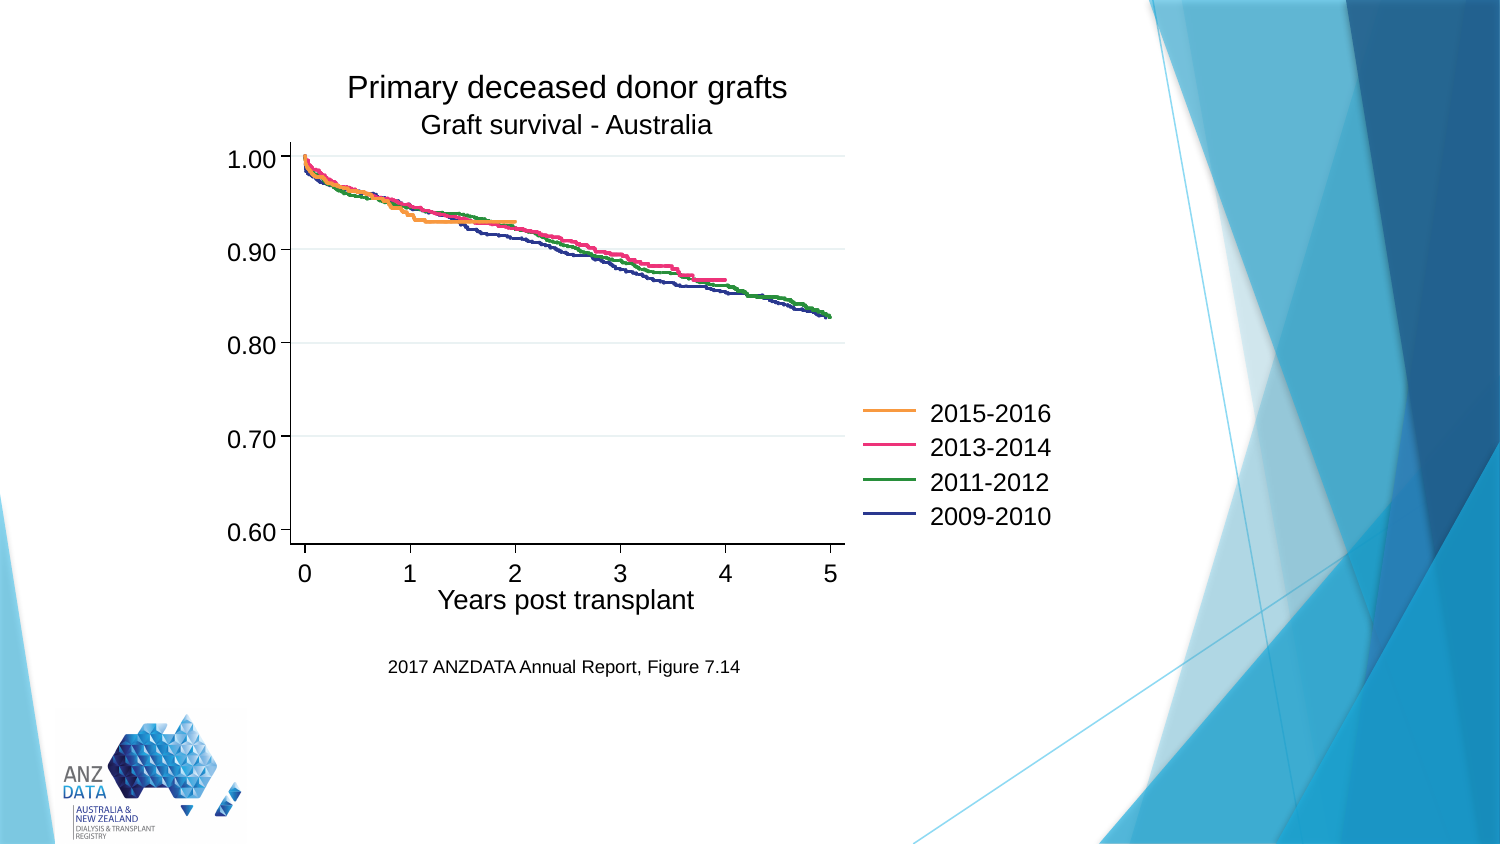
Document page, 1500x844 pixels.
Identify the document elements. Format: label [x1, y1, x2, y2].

list [186, 42, 1098, 705]
picture [55, 708, 247, 844]
